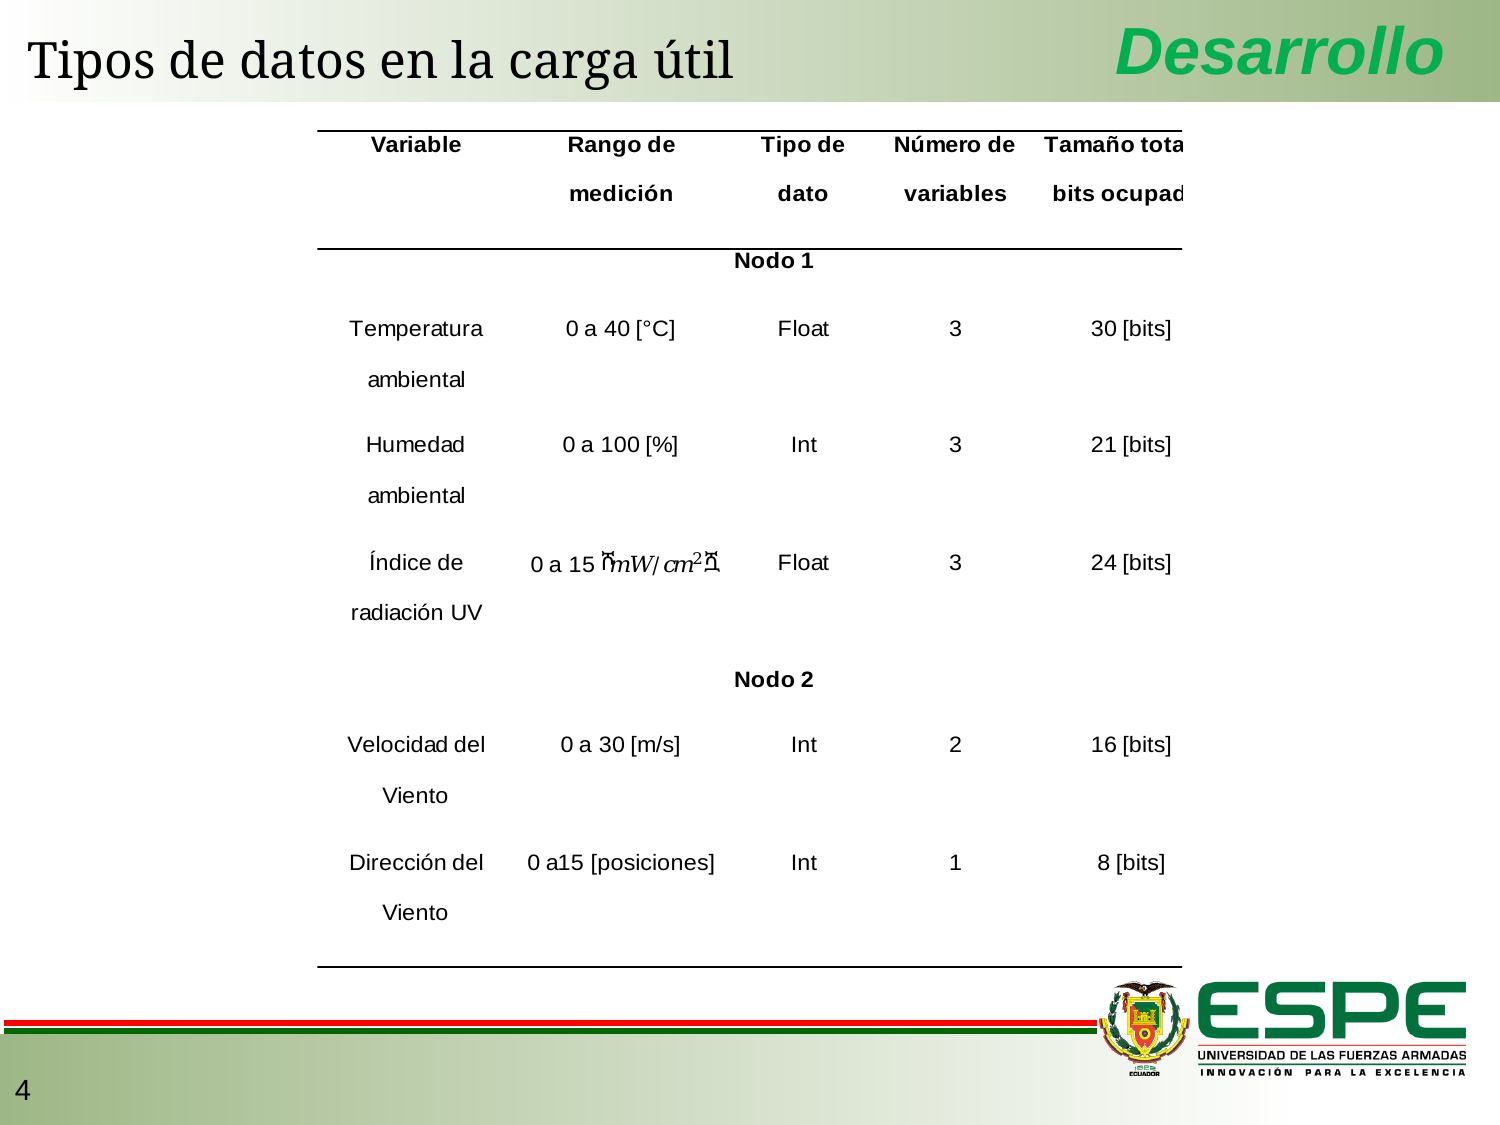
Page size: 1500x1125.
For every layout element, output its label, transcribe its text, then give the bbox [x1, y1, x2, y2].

text_box Tipos de datos en la carga útil [12, 21, 787, 97]
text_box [317, 129, 1183, 1036]
text_box 4 [0, 1064, 116, 1115]
picture [1099, 981, 1466, 1076]
title Desarrollo [110, 0, 1461, 188]
